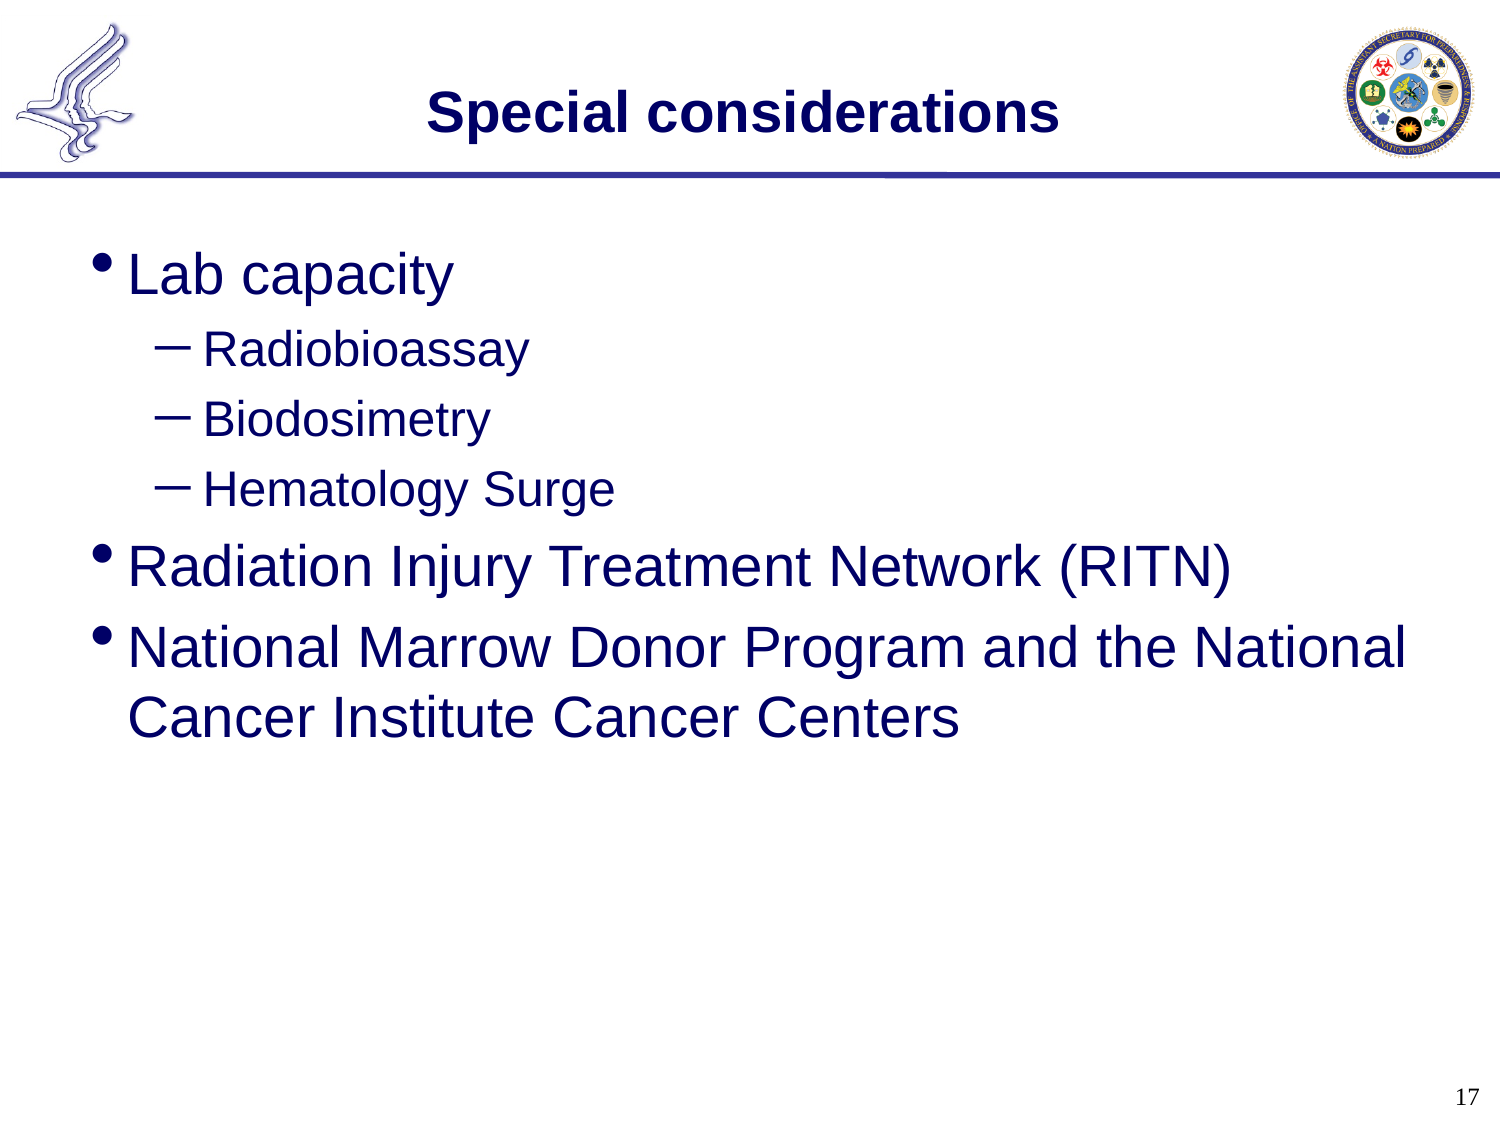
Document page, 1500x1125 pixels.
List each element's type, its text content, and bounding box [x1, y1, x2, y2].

list Lab capacity Radiobioassay Biodosimetry Hematology Surge Radiation Injury Treatment Network (RITN) National Marrow Donor Program and the National Cancer Institute Cancer Centers [74, 228, 1438, 1027]
picture [1, 15, 152, 171]
slide_number 16 [1144, 1072, 1495, 1125]
picture [1342, 26, 1475, 159]
title Special considerations [164, 38, 1324, 180]
